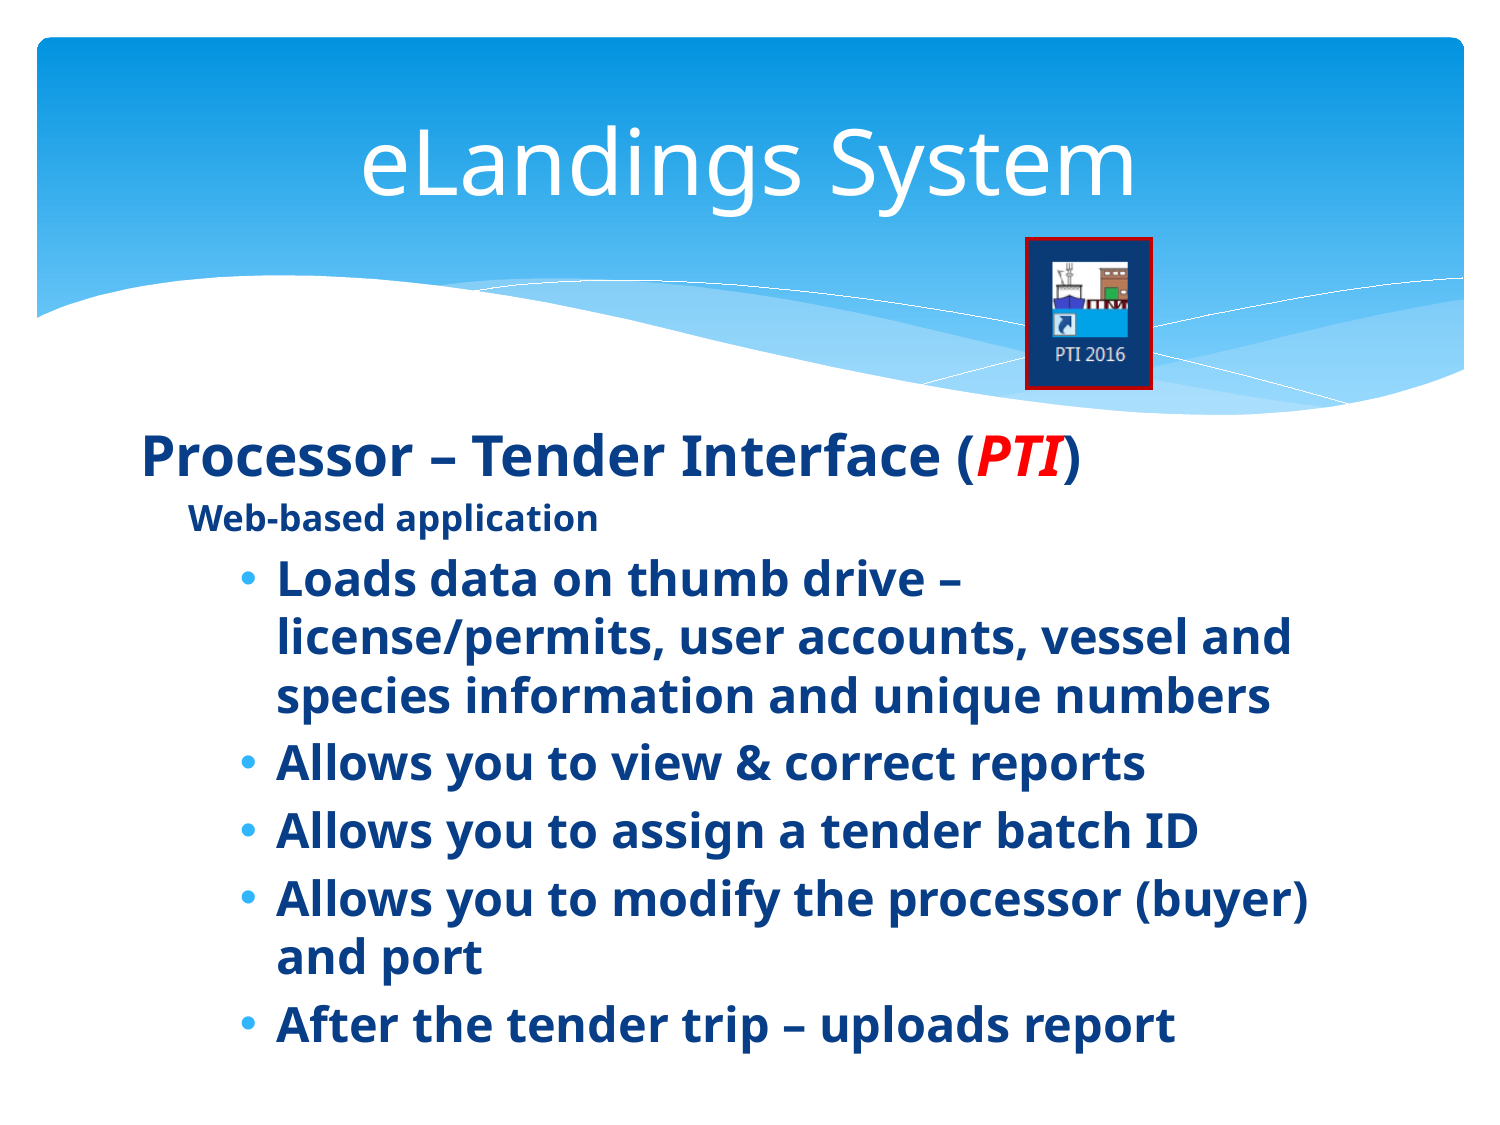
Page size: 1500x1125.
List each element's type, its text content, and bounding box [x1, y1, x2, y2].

list Processor – Tender Interface (PTI) Web-based application Loads data on thumb drive – license/permits, user accounts, vessel and species information and unique numbers Allows you to view & correct reports Allows you to assign a tender batch ID Allows you to modify the processor (buyer) and port After the tender trip – uploads report [125, 412, 1359, 1063]
title eLandings System [75, 55, 1425, 261]
picture [1024, 237, 1153, 391]
